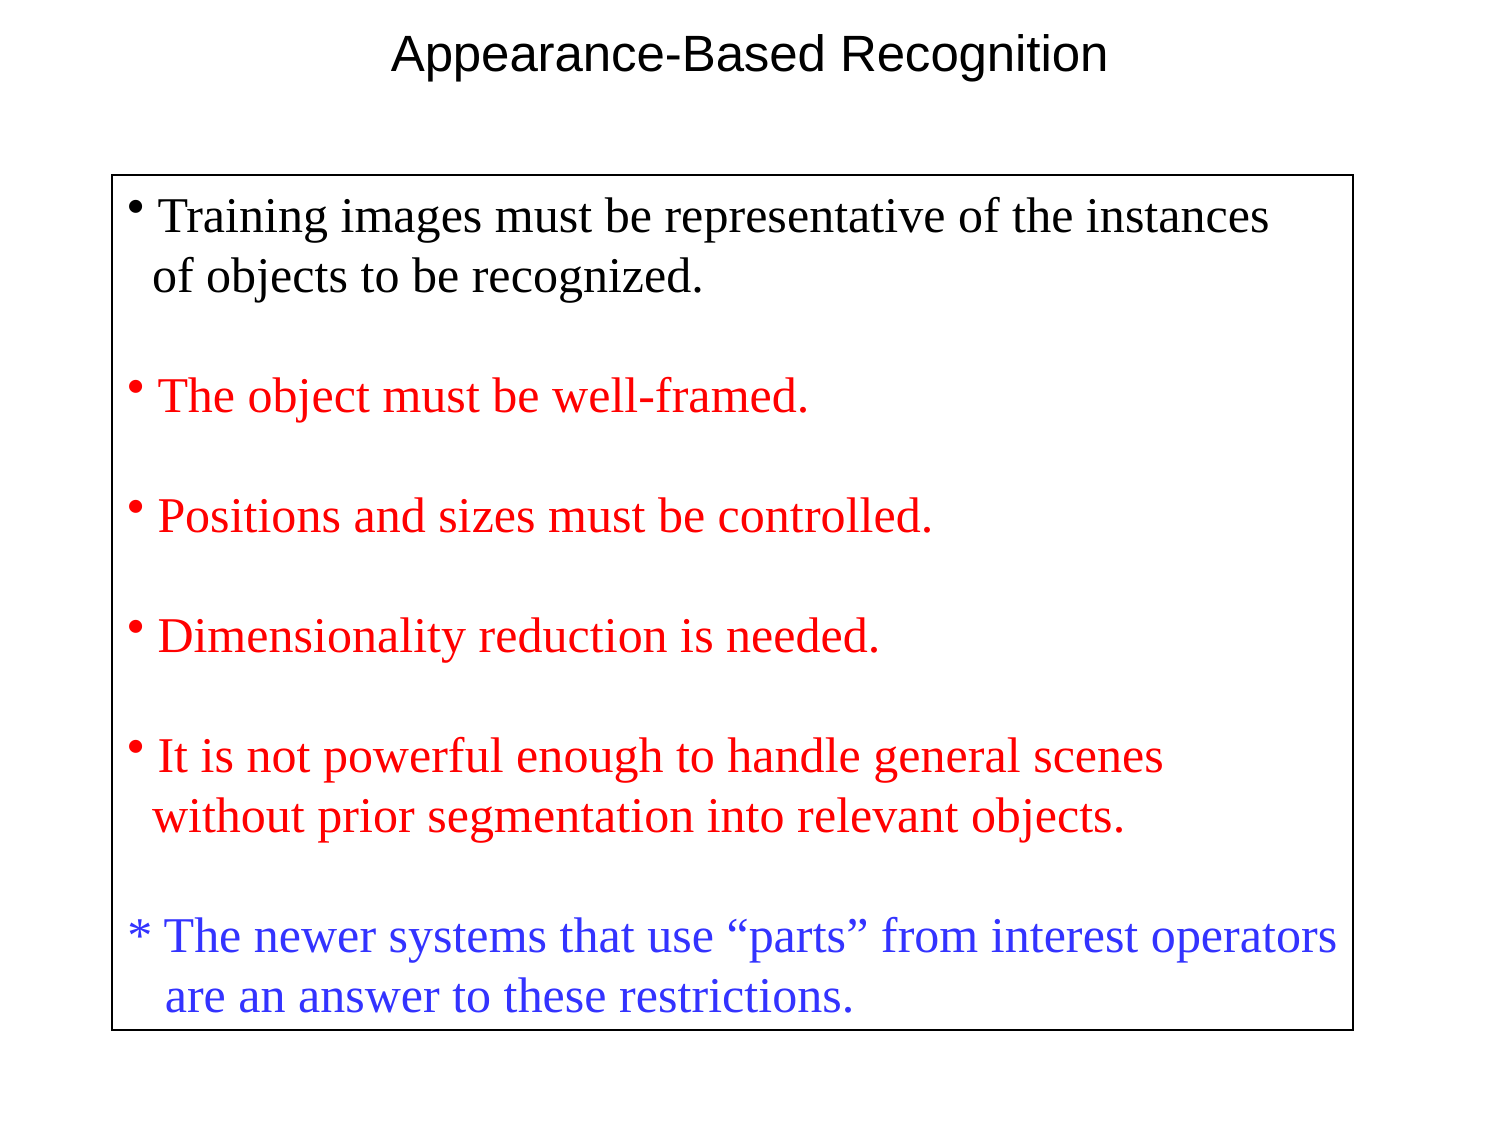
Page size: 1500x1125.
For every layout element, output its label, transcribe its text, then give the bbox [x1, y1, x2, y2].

text_box [97, 931, 128, 1007]
title Appearance-Based Recognition [112, 12, 1388, 150]
text_box Training images must be representative of the instances of objects to be recognized. The object must be well-framed. Positions and sizes must be controlled. Dimensionality reduction is needed. It is not powerful enough to handle general scenes without prior segmentation into relevant objects. * The newer systems that use “parts” from interest operators are an answer to these restrictions. [112, 174, 1354, 1030]
